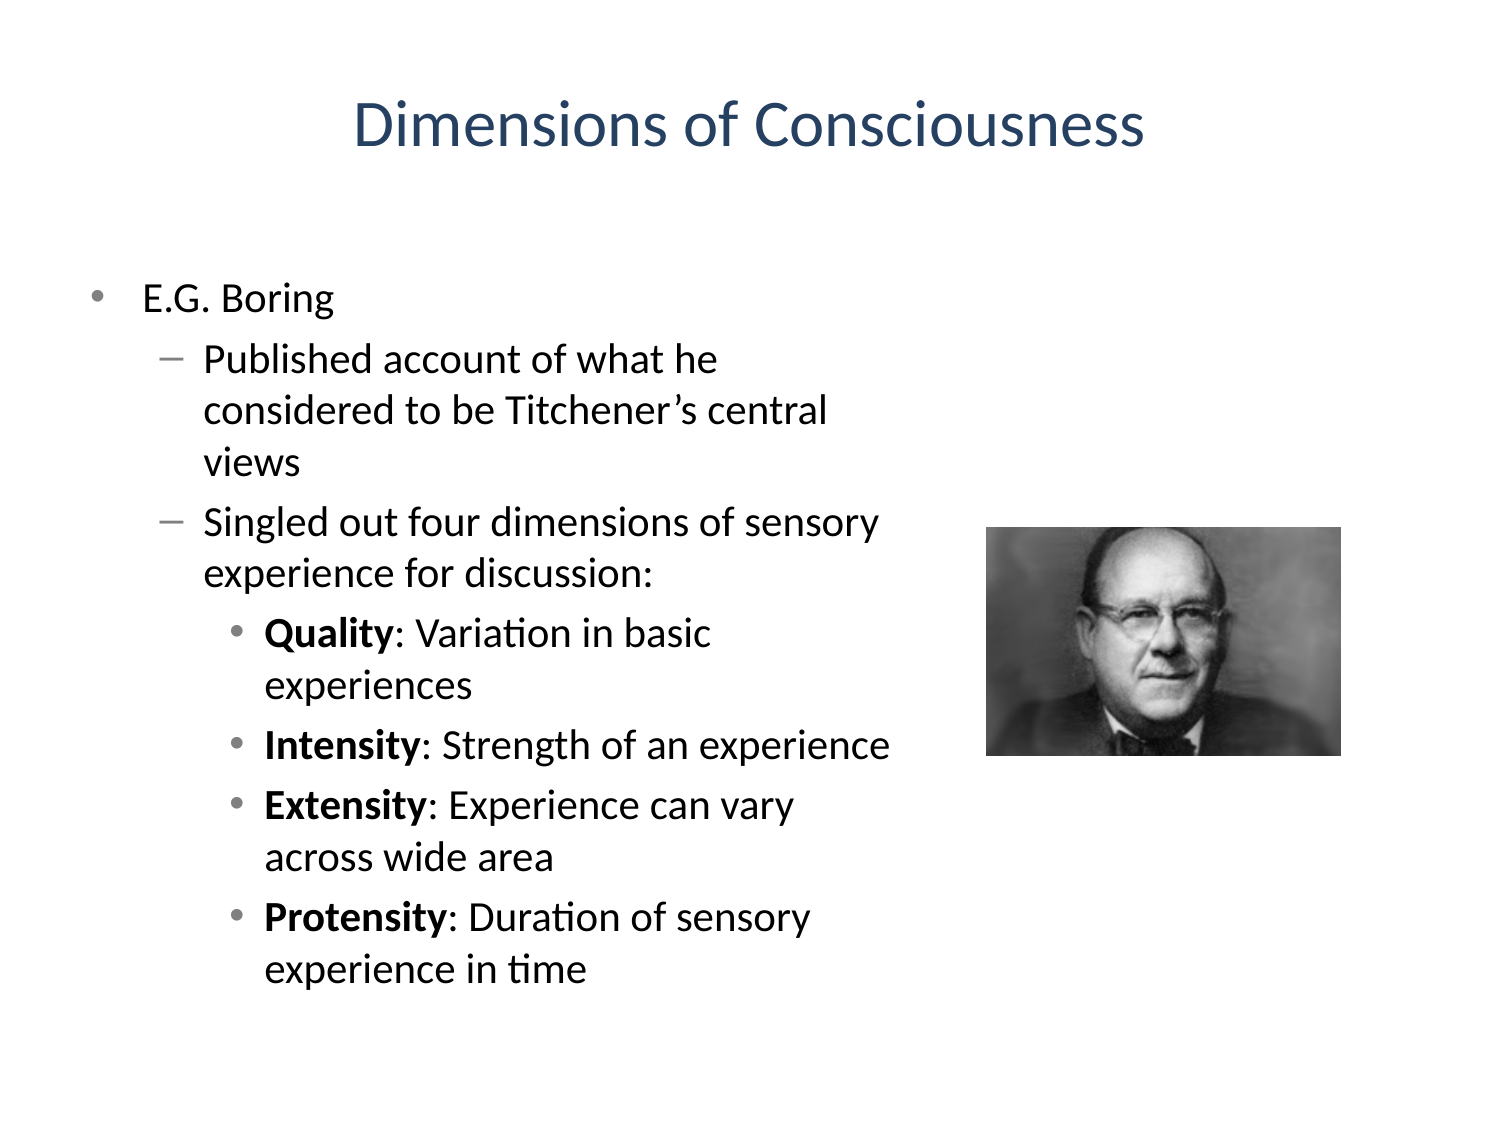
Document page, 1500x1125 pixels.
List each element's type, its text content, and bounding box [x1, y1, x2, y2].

title Dimensions of Consciousness [75, 54, 1425, 185]
list E.G. Boring Published account of what he considered to be Titchener’s central views Singled out four dimensions of sensory experience for discussion: Quality: Variation in basic experiences Intensity: Strength of an experience Extensity: Experience can vary across wide area Protensity: Duration of sensory experience in time [75, 262, 916, 1005]
picture [985, 526, 1342, 756]
